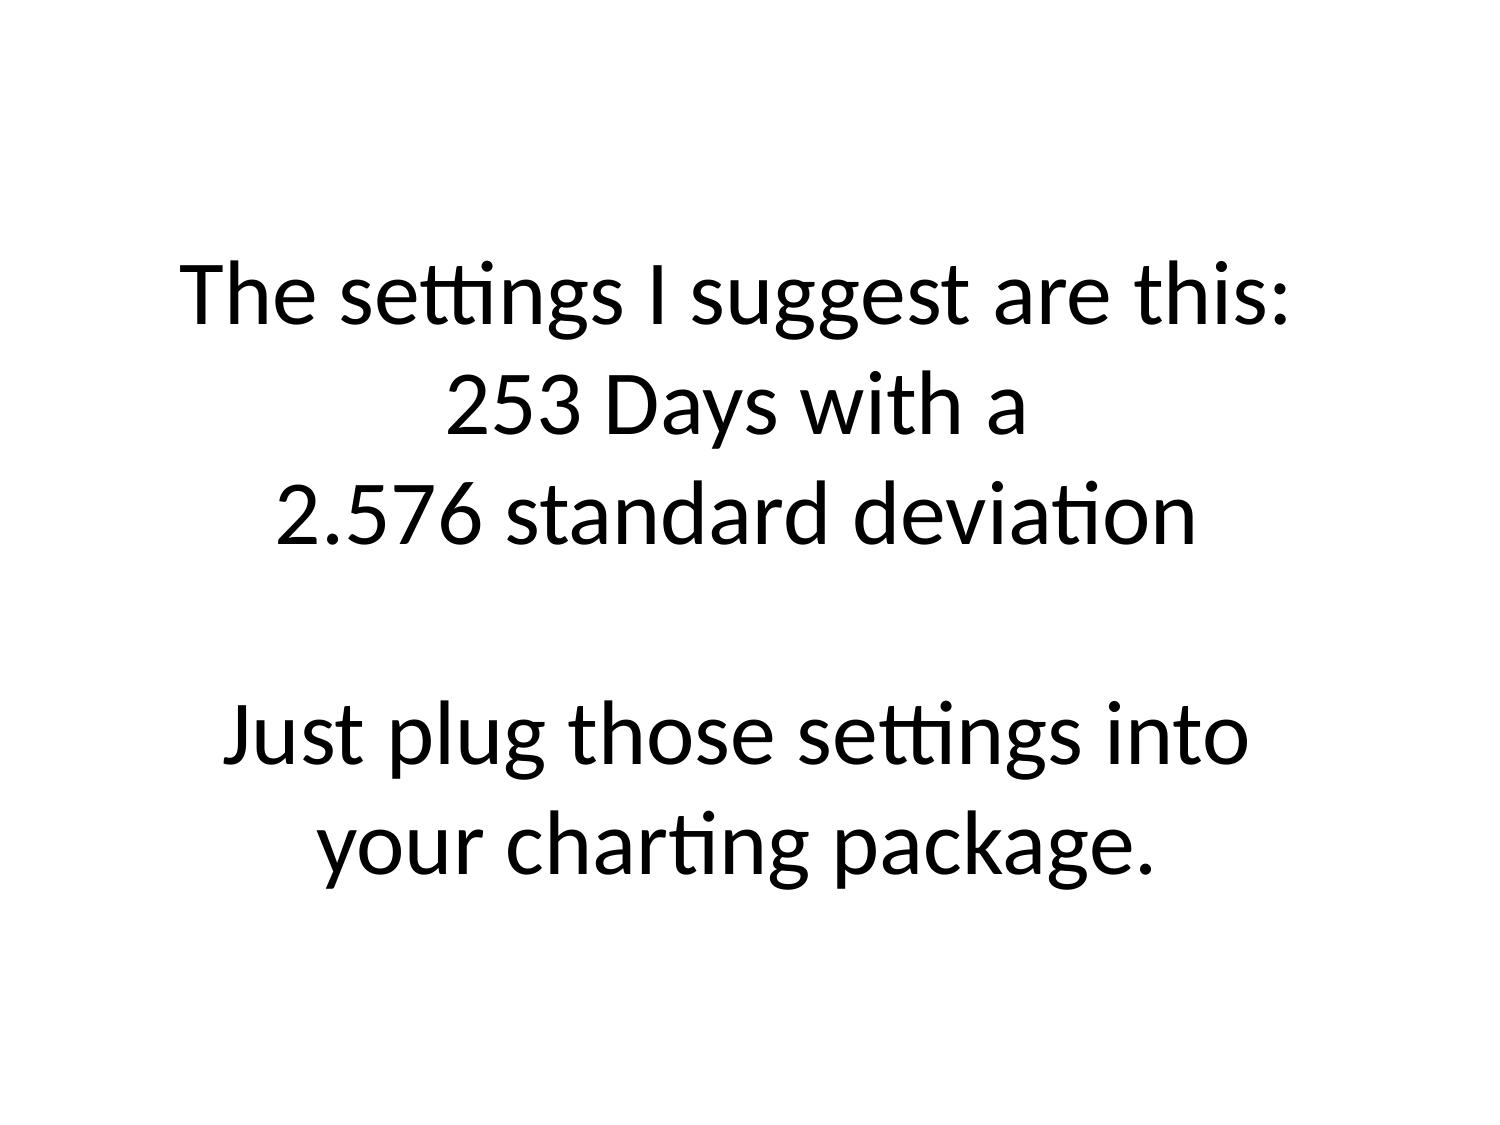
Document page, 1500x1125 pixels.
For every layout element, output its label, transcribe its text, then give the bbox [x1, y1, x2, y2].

title The settings I suggest are this: 253 Days with a 2.576 standard deviation Just plug those settings into your charting package. [0, 0, 1475, 1125]
